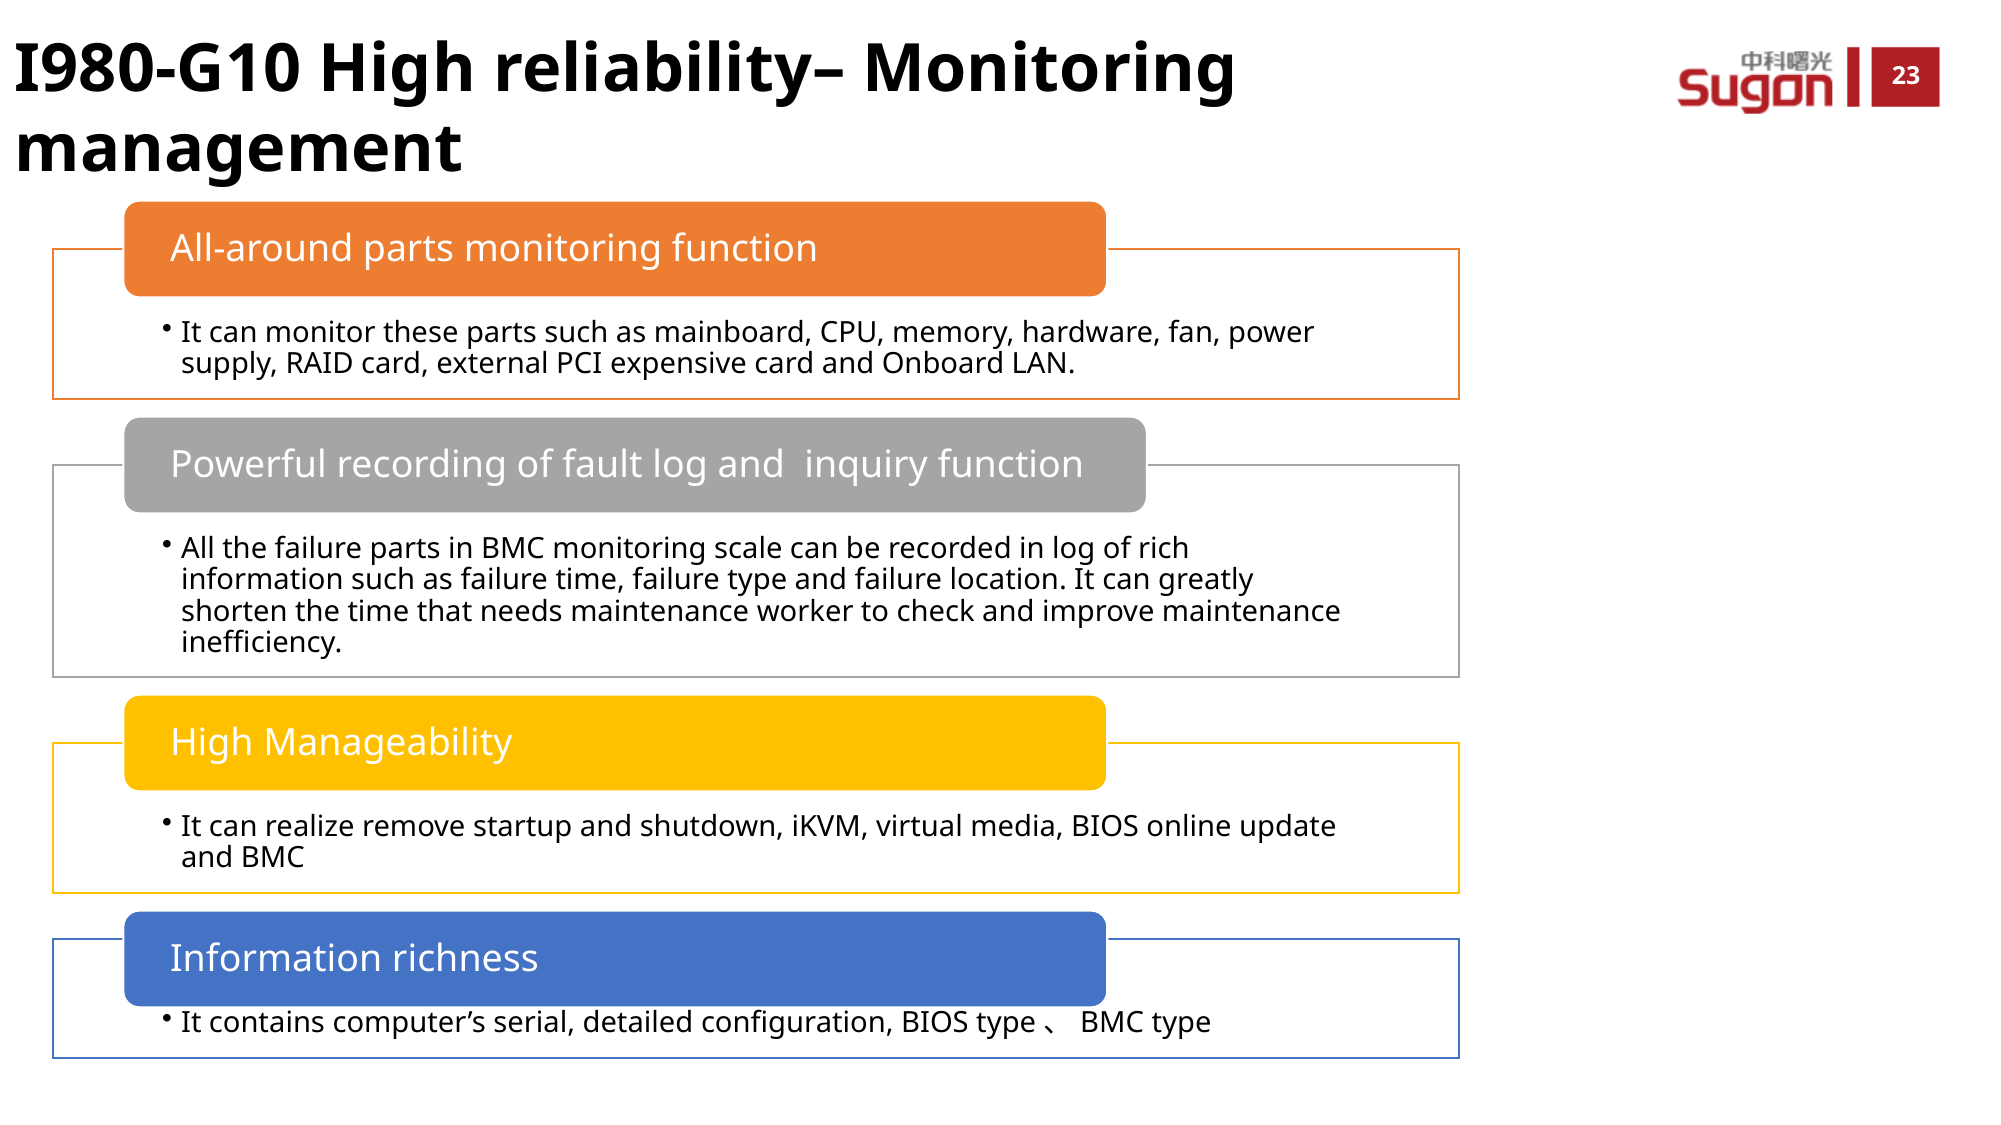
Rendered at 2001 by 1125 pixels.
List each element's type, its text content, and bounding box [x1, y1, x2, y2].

picture [1641, 39, 1956, 125]
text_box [53, 196, 1459, 1083]
text_box I980-G10 High reliability– Monitoring management [0, 17, 1668, 124]
